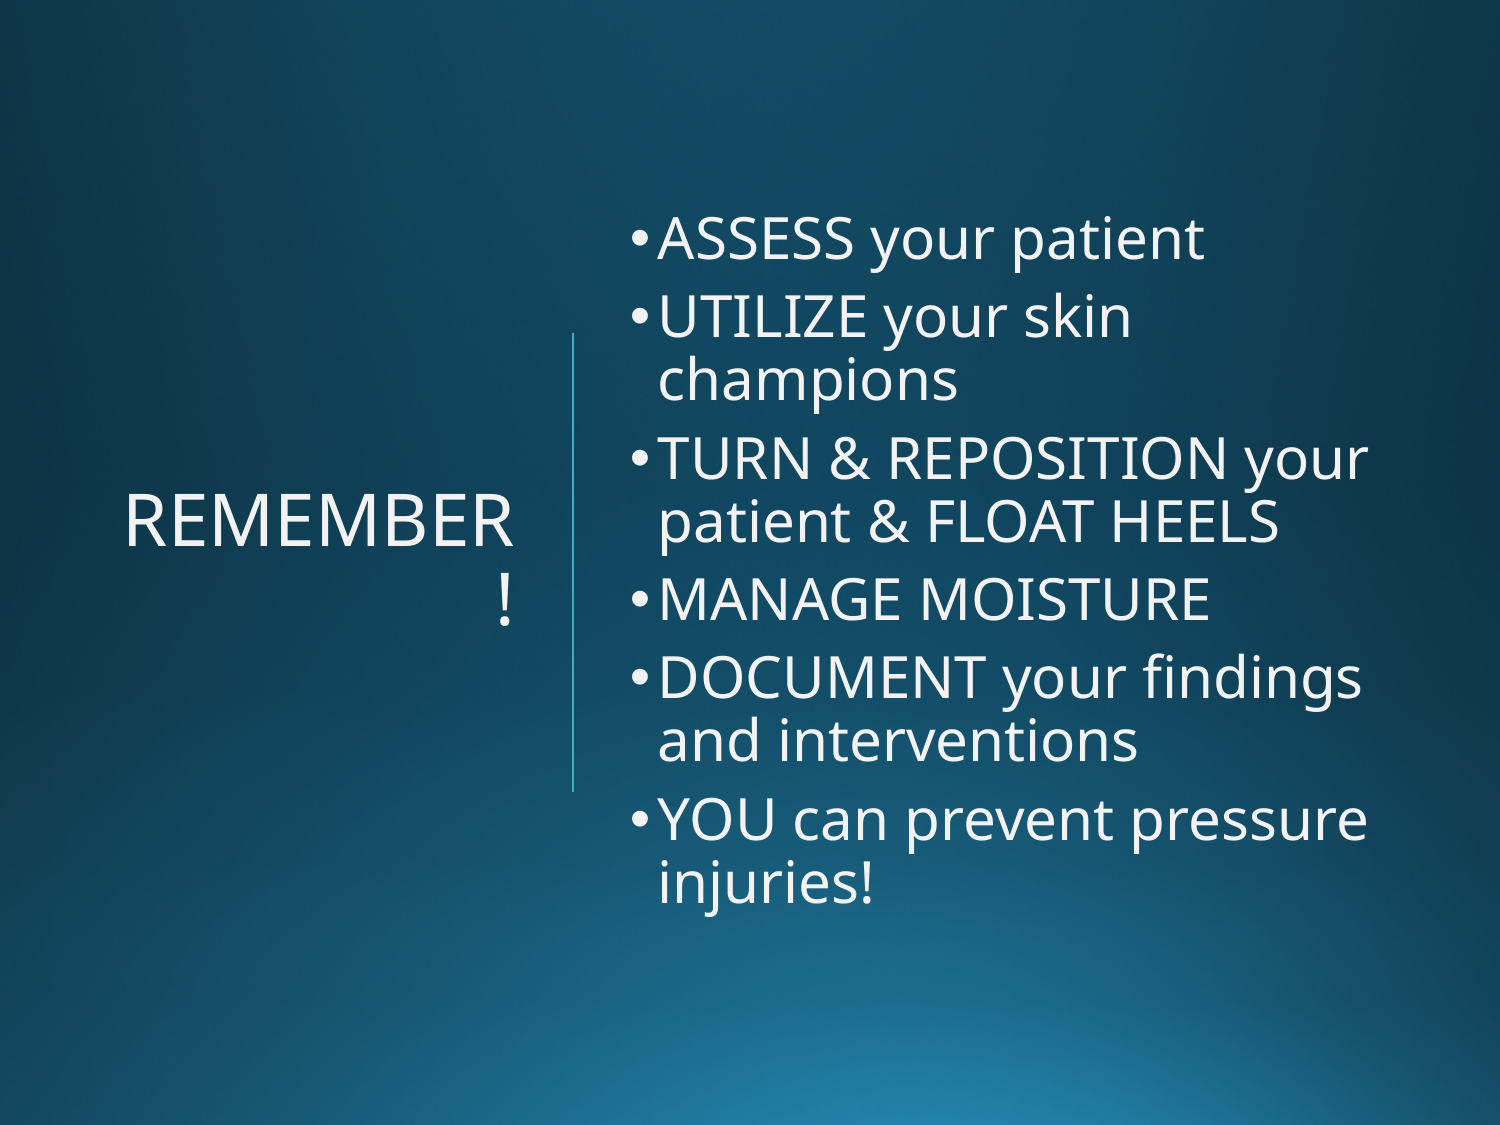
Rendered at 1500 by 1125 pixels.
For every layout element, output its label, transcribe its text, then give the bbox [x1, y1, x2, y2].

title REMEMBER! [103, 183, 531, 942]
list ASSESS your patient UTILIZE your skin champions TURN & REPOSITION your patient & FLOAT HEELS MANAGE MOISTURE DOCUMENT your findings and interventions YOU can prevent pressure injuries! [614, 183, 1463, 942]
text_box [0, 0, 1500, 1125]
